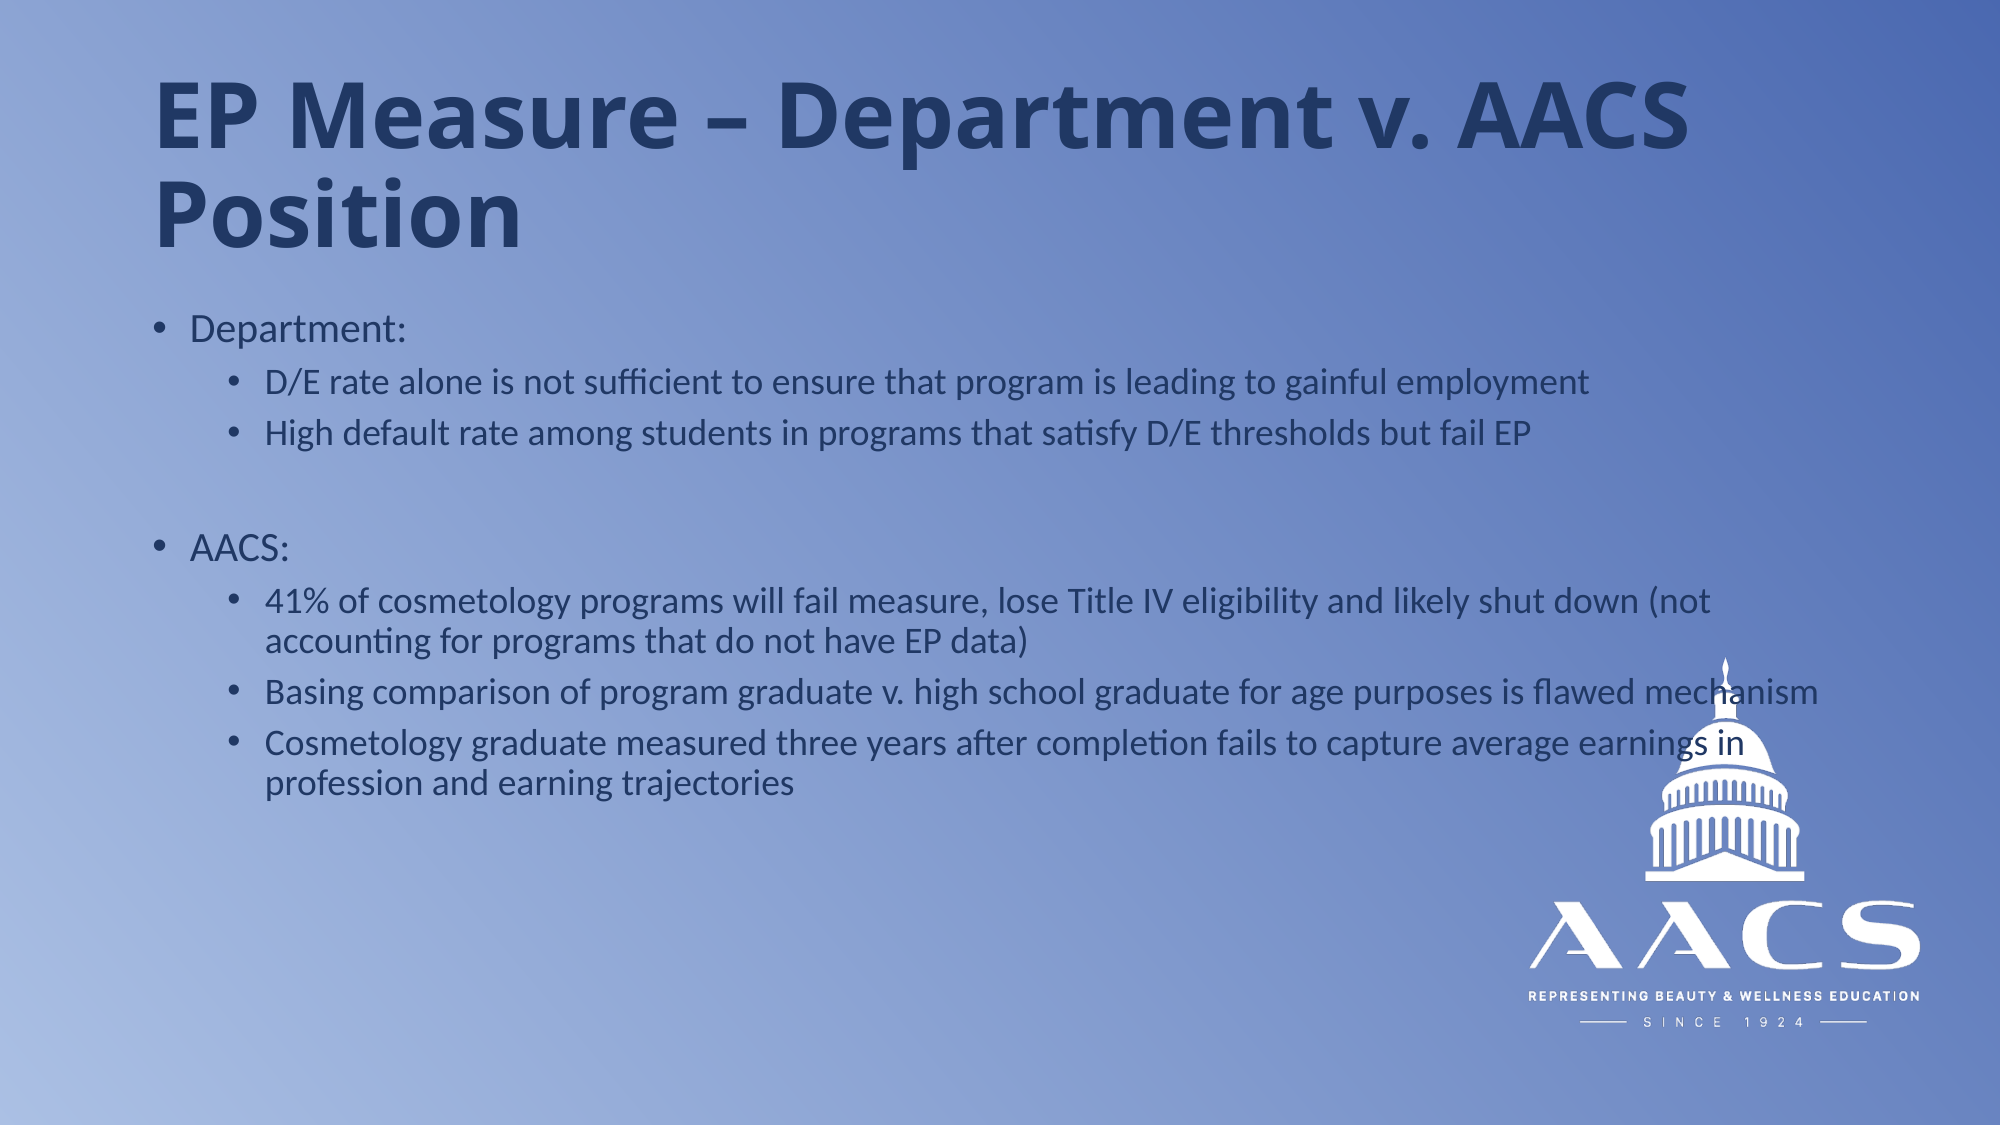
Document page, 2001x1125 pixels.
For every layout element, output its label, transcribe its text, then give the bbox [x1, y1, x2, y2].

title EP Measure – Department v. AACS Position [137, 59, 1863, 278]
picture [1464, 635, 1984, 1125]
list Department: D/E rate alone is not sufficient to ensure that program is leading to gainful employment High default rate among students in programs that satisfy D/E thresholds but fail EP AACS: 41% of cosmetology programs will fail measure, lose Title IV eligibility and likely shut down (not accounting for programs that do not have EP data) Basing comparison of program graduate v. high school graduate for age purposes is flawed mechanism Cosmetology graduate measured three years after completion fails to capture average earnings in profession and earning trajectories [137, 299, 1863, 1014]
